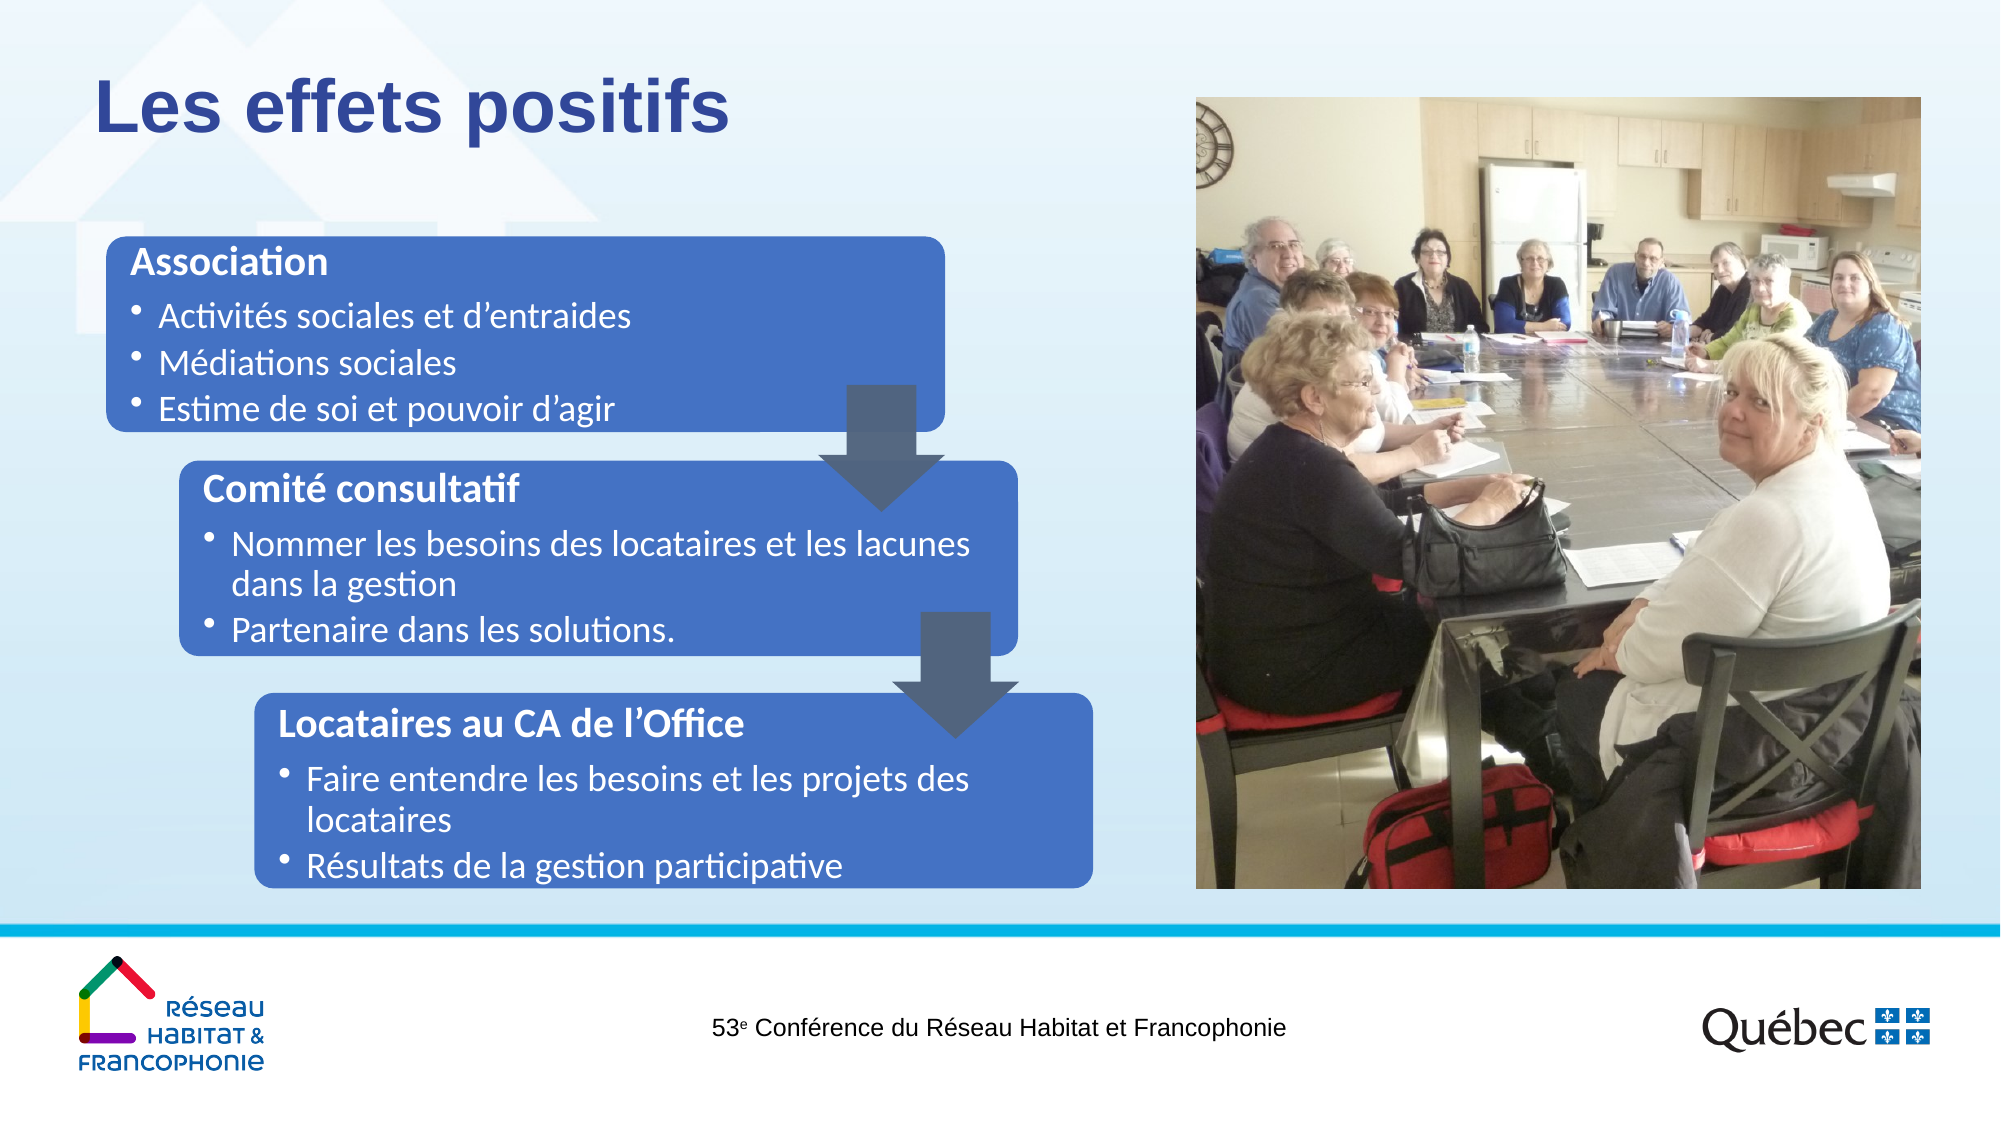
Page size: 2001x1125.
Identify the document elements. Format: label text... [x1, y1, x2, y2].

footer 53e Conférence du Réseau Habitat et Francophonie [662, 1004, 1338, 1065]
picture [0, 937, 2001, 1125]
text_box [106, 236, 1094, 889]
title Les effets positifs [79, 59, 1928, 278]
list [1196, 97, 1921, 889]
picture [0, 0, 2001, 924]
